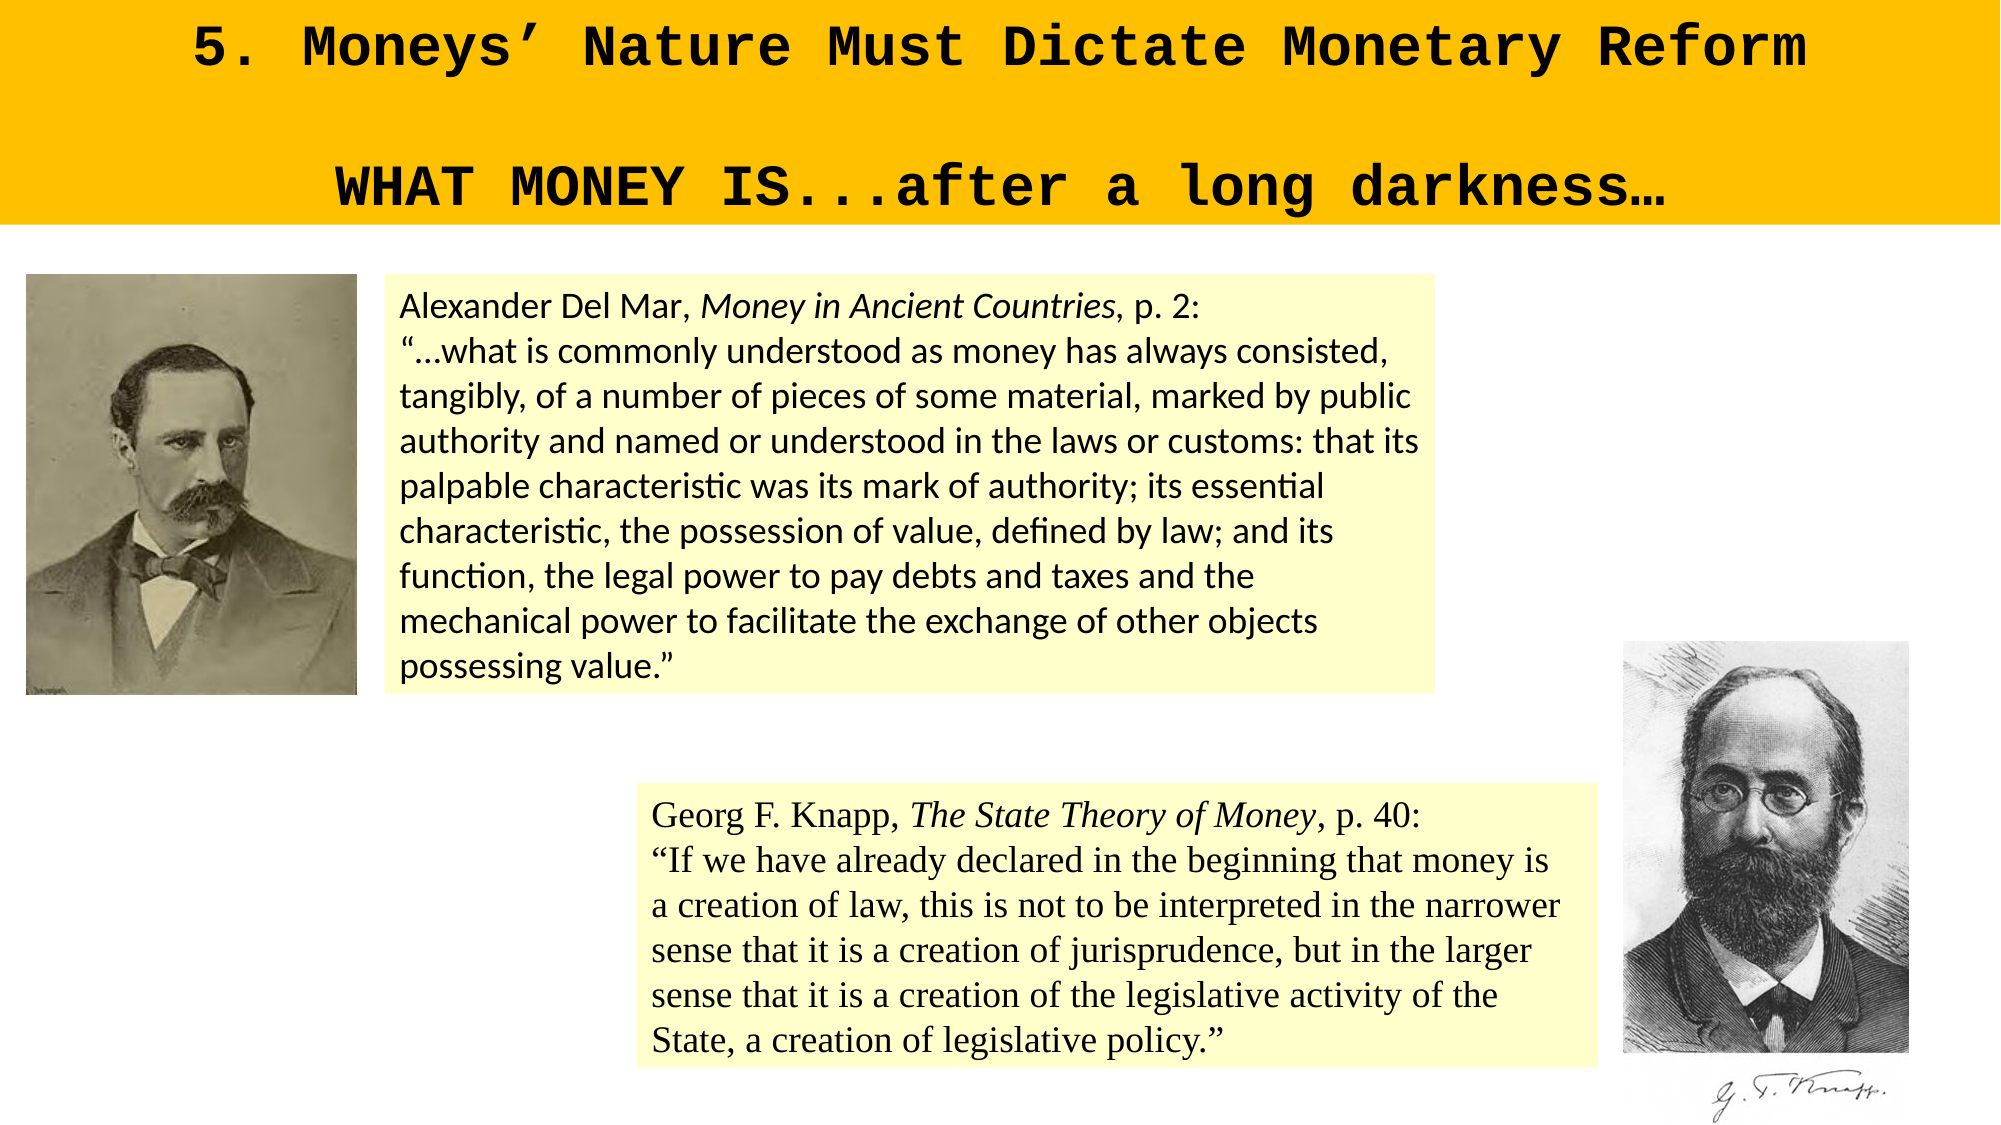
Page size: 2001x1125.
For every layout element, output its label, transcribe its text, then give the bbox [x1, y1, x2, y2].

picture [1623, 641, 1909, 1125]
text_box Georg F. Knapp, The State Theory of Money, p. 40: “If we have already declared in the beginning that money is a creation of law, this is not to be interpreted in the narrower sense that it is a creation of jurisprudence, but in the larger sense that it is a creation of the legislative activity of the State, a creation of legislative policy.” [636, 782, 1598, 1068]
text_box Alexander Del Mar, Money in Ancient Countries, p. 2: “…what is commonly understood as money has always consisted, tangibly, of a number of pieces of some material, marked by public authority and named or understood in the laws or customs: that its palpable characteristic was its mark of authority; its essential characteristic, the possession of value, defined by law; and its function, the legal power to pay debts and taxes and the mechanical power to facilitate the exchange of other objects possessing value.” [384, 274, 1436, 694]
picture [26, 274, 357, 695]
text_box Moneys’ Nature Must Dictate Monetary Reform WHAT MONEY IS...after a long darkness… [0, 0, 2000, 225]
